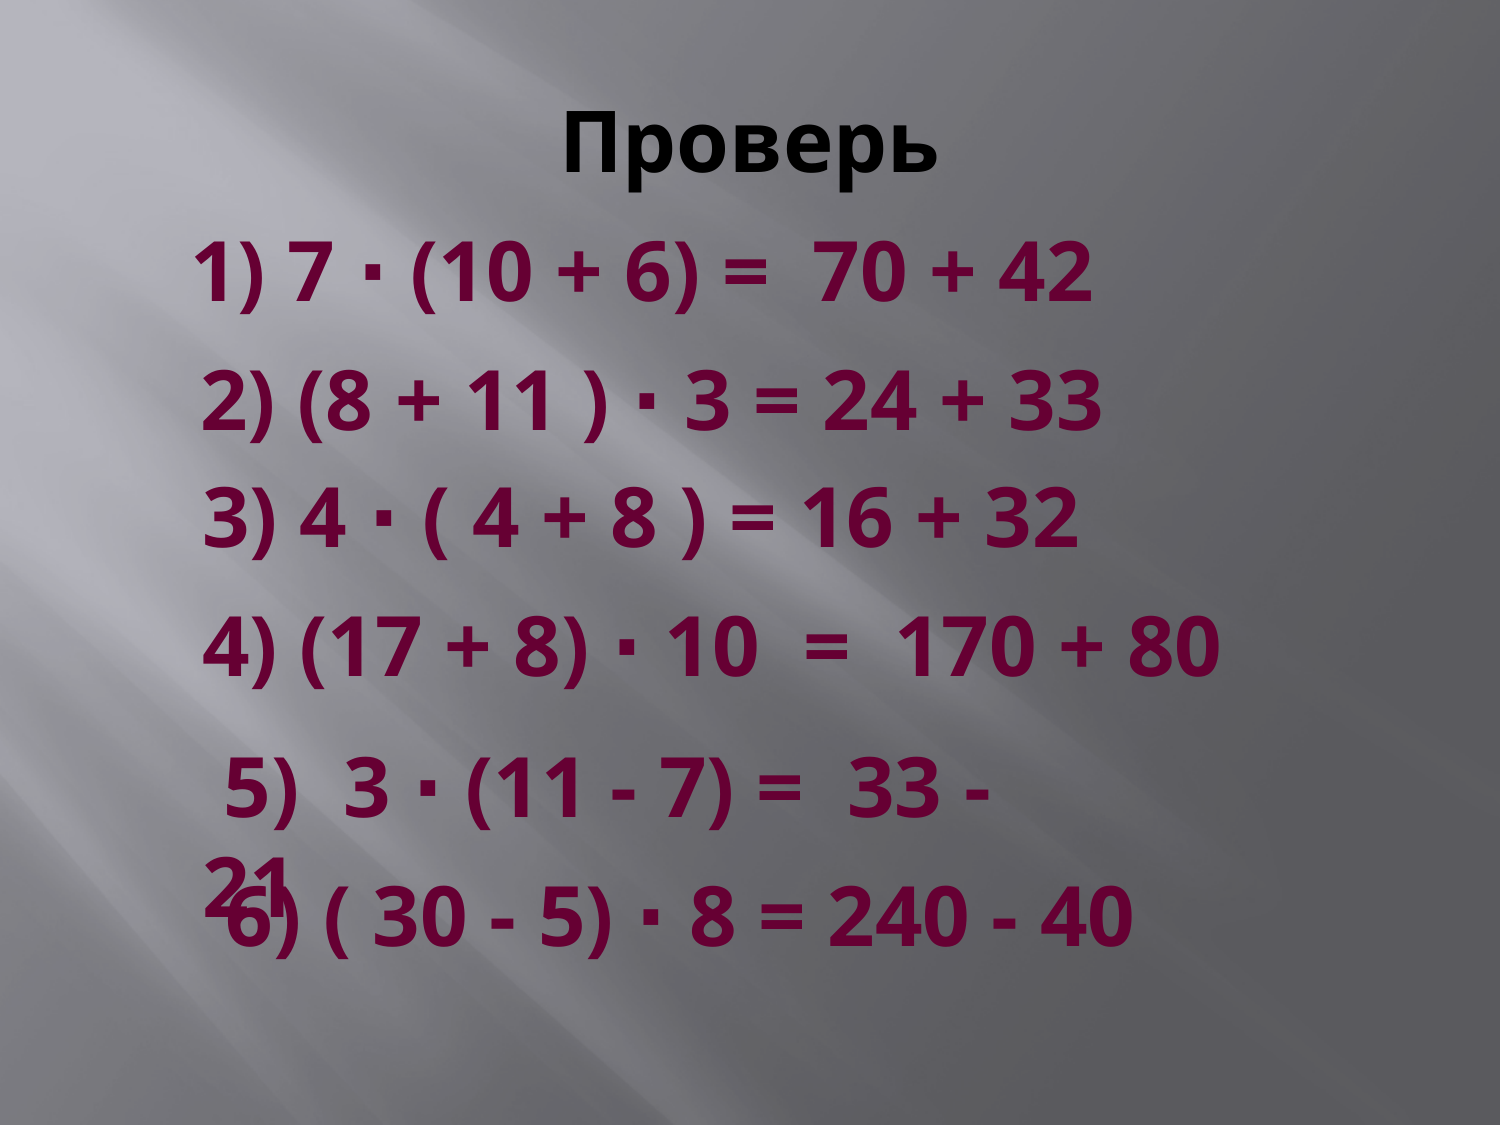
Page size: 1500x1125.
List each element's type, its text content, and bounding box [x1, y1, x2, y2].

title Проверь [75, 45, 1425, 233]
text_box 1) 7 ∙ (10 + 6) = 70 + 42 [175, 210, 1254, 326]
text_box 2) (8 + 11 ) ∙ 3 = 24 + 33 [175, 339, 1137, 455]
text_box 4) (17 + 8) ∙ 10 = 170 + 80 [187, 585, 1243, 701]
text_box 5) 3 ∙ (11 - 7) = 33 - 21 [187, 726, 1114, 942]
text_box 6) ( 30 - 5) ∙ 8 = 240 - 40 [210, 855, 1172, 971]
text_box 3) 4 ∙ ( 4 + 8 ) = 16 + 32 [187, 457, 1149, 572]
